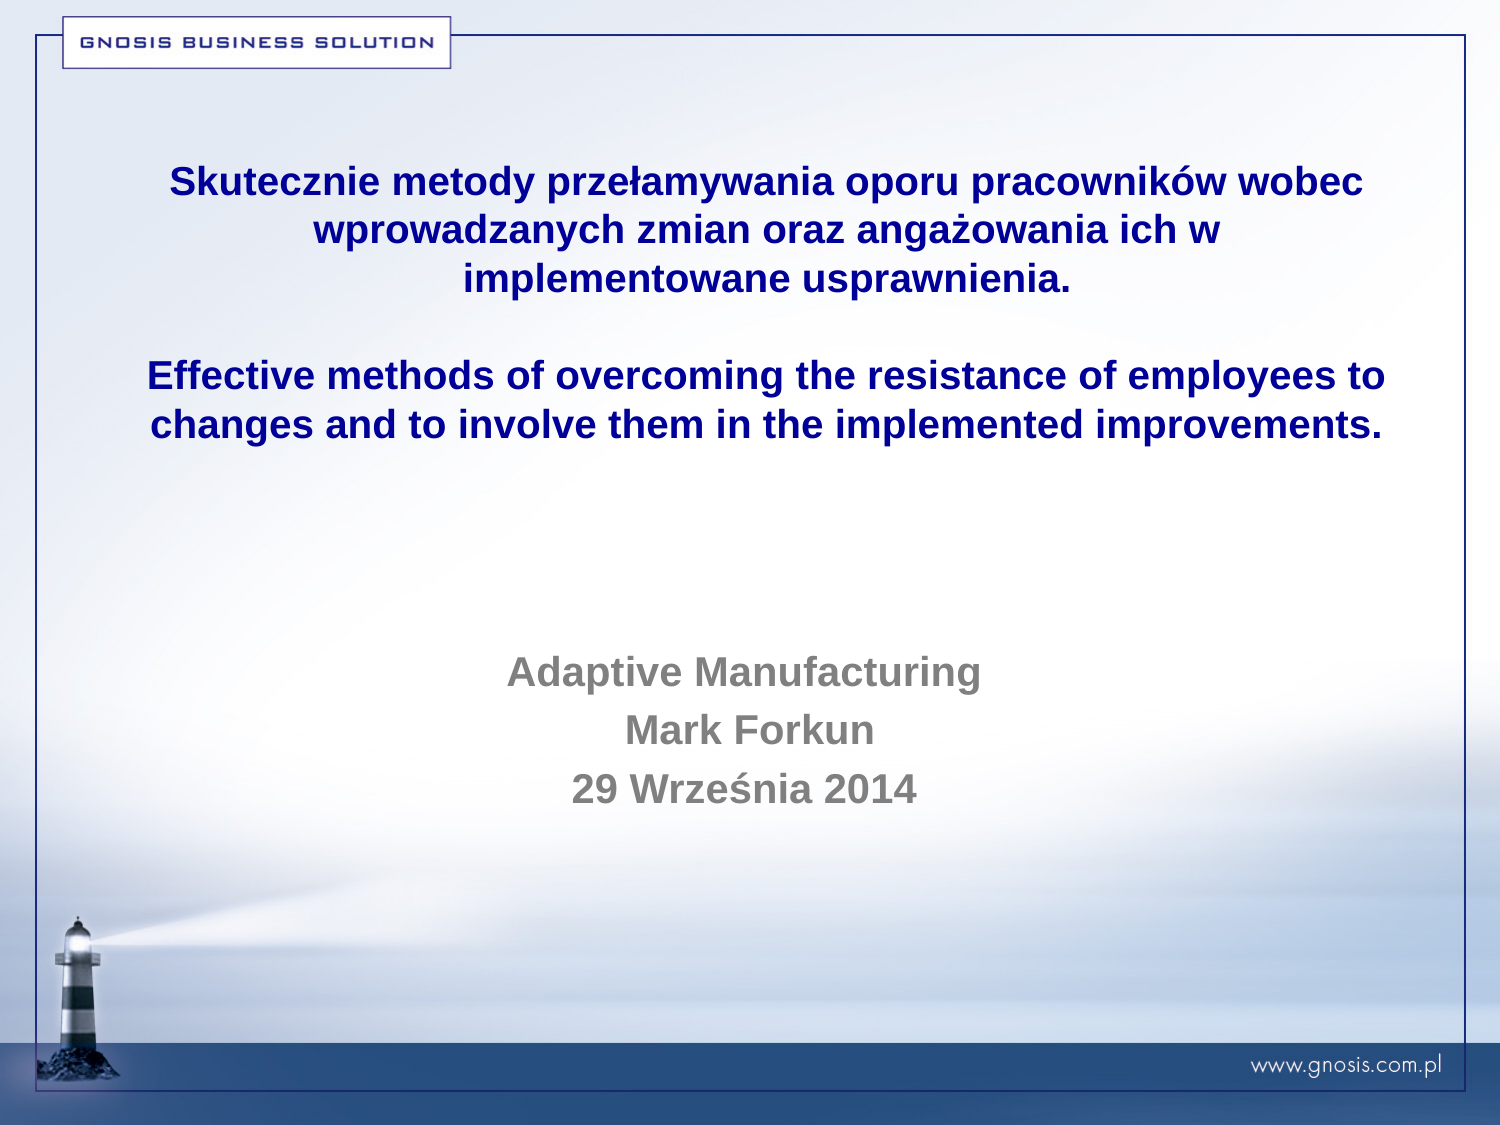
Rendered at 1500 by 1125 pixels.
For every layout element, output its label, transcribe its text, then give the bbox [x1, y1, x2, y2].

picture [0, 0, 1500, 1125]
title Skutecznie metody przełamywania oporu pracowników wobec wprowadzanych zmian oraz angażowania ich w implementowane usprawnienia. Effective methods of overcoming the resistance of employees to changes and to involve them in the implemented improvements. [130, 120, 1406, 578]
subtitle Adaptive Manufacturing Mark Forkun 29 Września 2014 [225, 637, 1275, 925]
